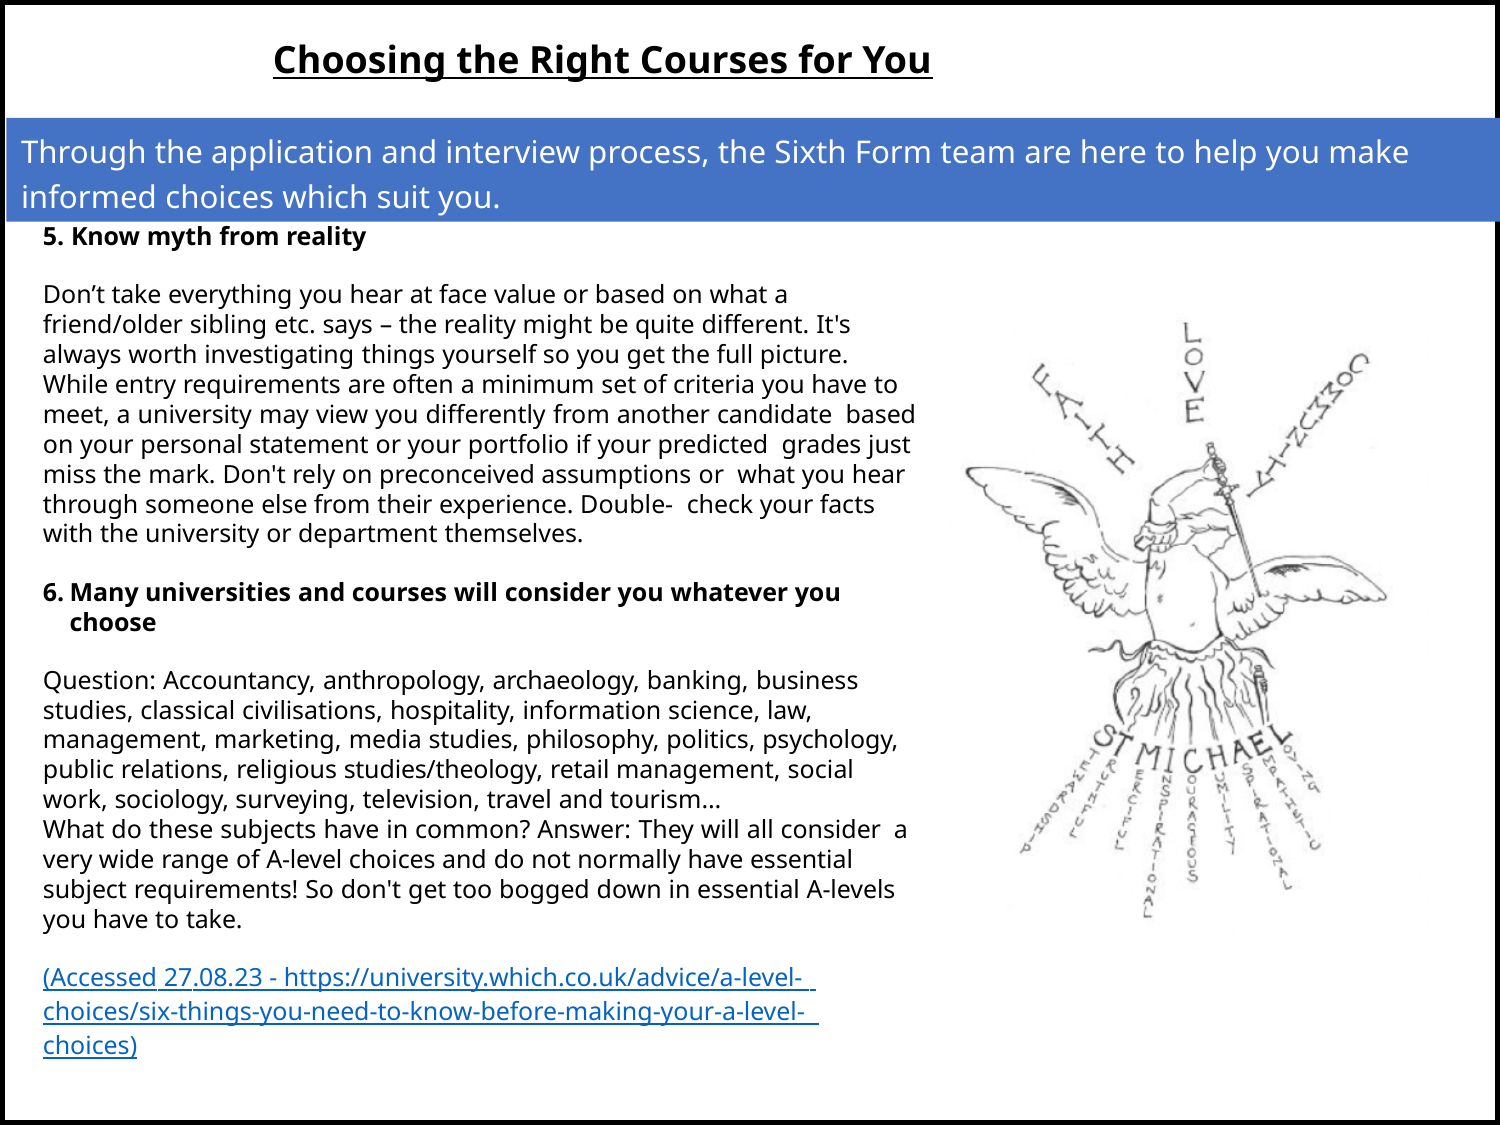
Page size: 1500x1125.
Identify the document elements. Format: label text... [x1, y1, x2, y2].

text_box Choosing the Right Courses for You [258, 28, 1242, 89]
text_box Through the application and interview process, the Sixth Form team are here to help you make informed choices which suit you. [6, 117, 1500, 222]
picture [935, 296, 1436, 937]
text_box [0, 0, 1500, 1125]
text_box Know myth from reality Don’t take everything you hear at face value or based on what a friend/older sibling etc. says – the reality might be quite different. It's always worth investigating things yourself so you get the full picture. While entry requirements are often a minimum set of criteria you have to meet, a university may view you differently from another candidate based on your personal statement or your portfolio if your predicted grades just miss the mark. Don't rely on preconceived assumptions or what you hear through someone else from their experience. Double- check your facts with the university or department themselves. Many universities and courses will consider you whatever you choose Question: Accountancy, anthropology, archaeology, banking, business studies, classical civilisations, hospitality, information science, law, management, marketing, media studies, philosophy, politics, psychology, public relations, religious studies/theology, retail management, social work, sociology, surveying, television, travel and tourism… What do these subjects have in common? Answer: They will all consider a very wide range of A-level choices and do not normally have essential subject requirements! So don't get too bogged down in essential A-levels you have to take. (Accessed 27.08.23 - https://university.which.co.uk/advice/a-level- choices/six-things-you-need-to-know-before-making-your-a-level- choices) [41, 218, 923, 1064]
